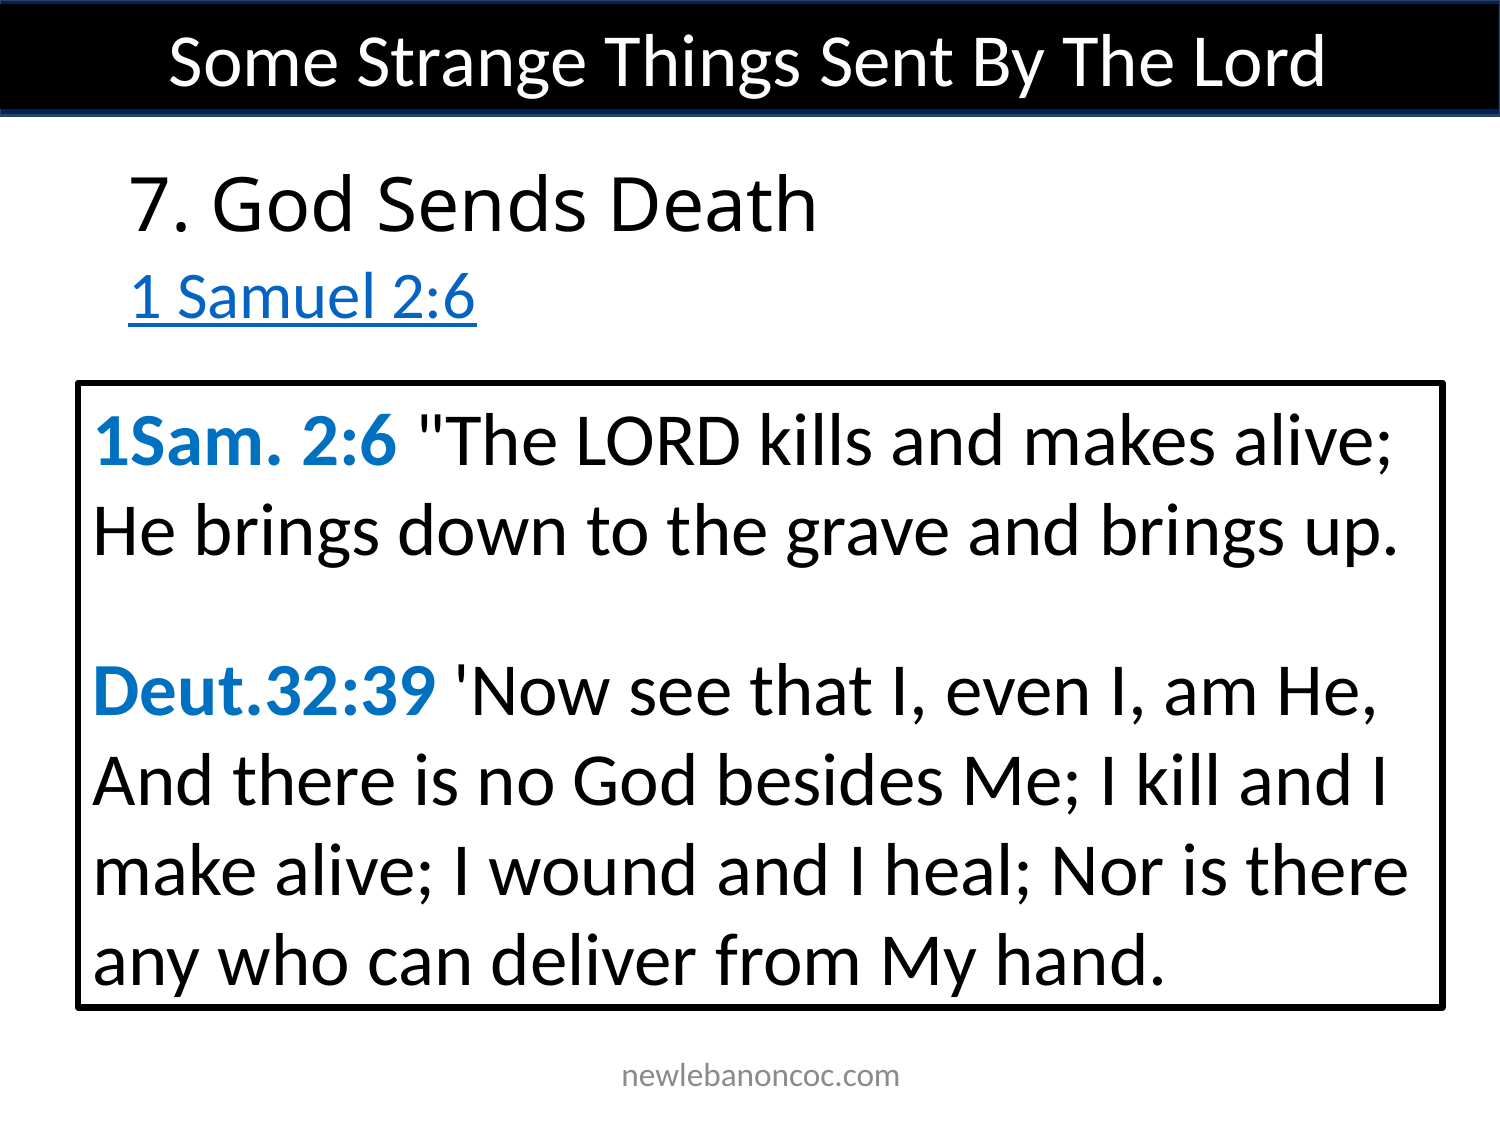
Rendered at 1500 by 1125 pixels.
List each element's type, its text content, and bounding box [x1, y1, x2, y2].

text_box 7. God Sends Death 1 Samuel 2:6 [113, 148, 1126, 340]
text_box [0, 0, 1500, 117]
text_box Some Strange Things Sent By The Lord [0, 4, 1499, 109]
text_box 1Sam. 2:6 "The LORD kills and makes alive; He brings down to the grave and brings up. Deut.32:39 'Now see that I, even I, am He, And there is no God besides Me; I kill and I make alive; I wound and I heal; Nor is there any who can deliver from My hand. [78, 382, 1443, 1008]
footer newlebanoncoc.com [496, 1042, 1004, 1103]
